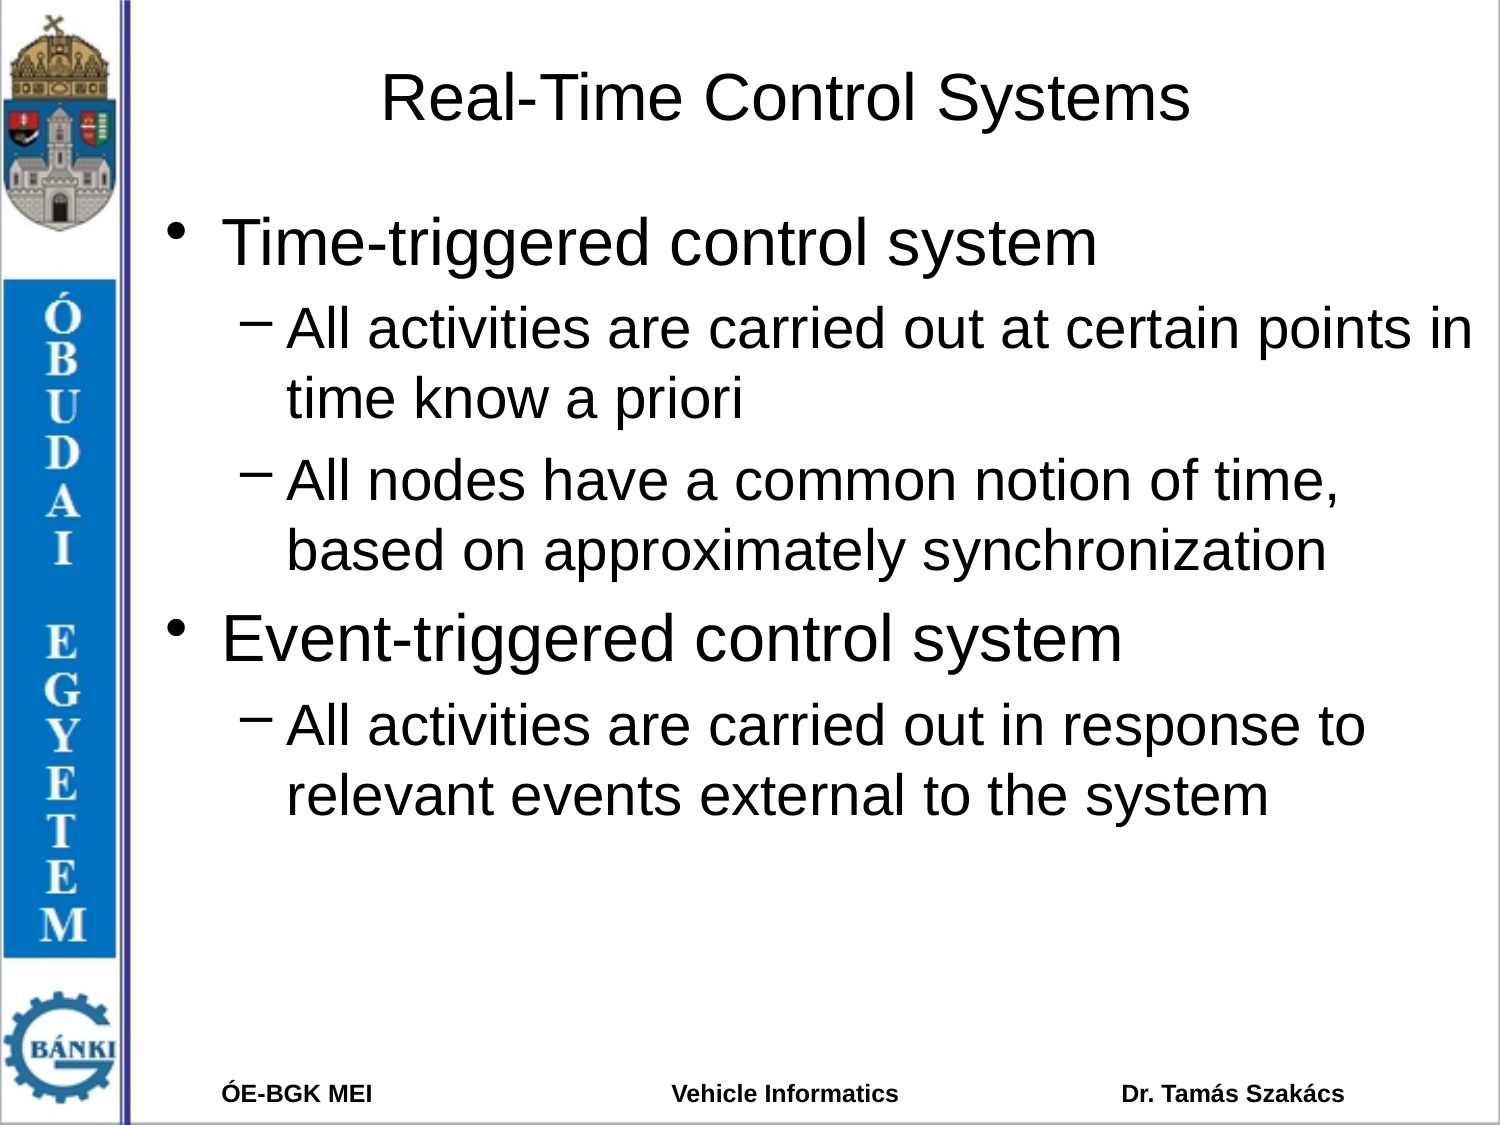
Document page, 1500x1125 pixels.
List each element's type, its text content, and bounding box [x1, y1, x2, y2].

picture [0, 0, 1500, 1125]
text_box ÓE-BGK MEI Vehicle Informatics Dr. Tamás Szakács [206, 1070, 1436, 1115]
list Time-triggered control system All activities are carried out at certain points in time know a priori All nodes have a common notion of time, based on approximately synchronization Event-triggered control system All activities are carried out in response to relevant events external to the system [150, 191, 1500, 934]
title Real-Time Control Systems [171, 37, 1402, 150]
